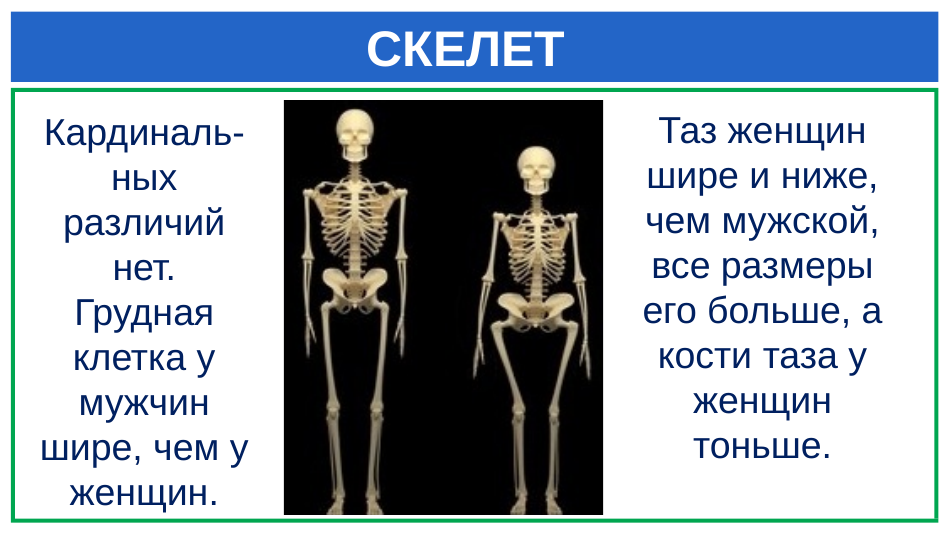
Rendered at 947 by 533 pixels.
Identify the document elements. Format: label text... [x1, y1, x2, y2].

picture [283, 100, 604, 515]
text_box Таз женщин шире и ниже, чем мужской, все размеры его больше, а кости таза у женщин тоньше. [614, 98, 911, 474]
title СКЕЛЕТ [16, 16, 930, 78]
text_box Кардиналь- ных различий нет. Грудная клетка у мужчин шире, чем у женщин. [16, 100, 273, 521]
